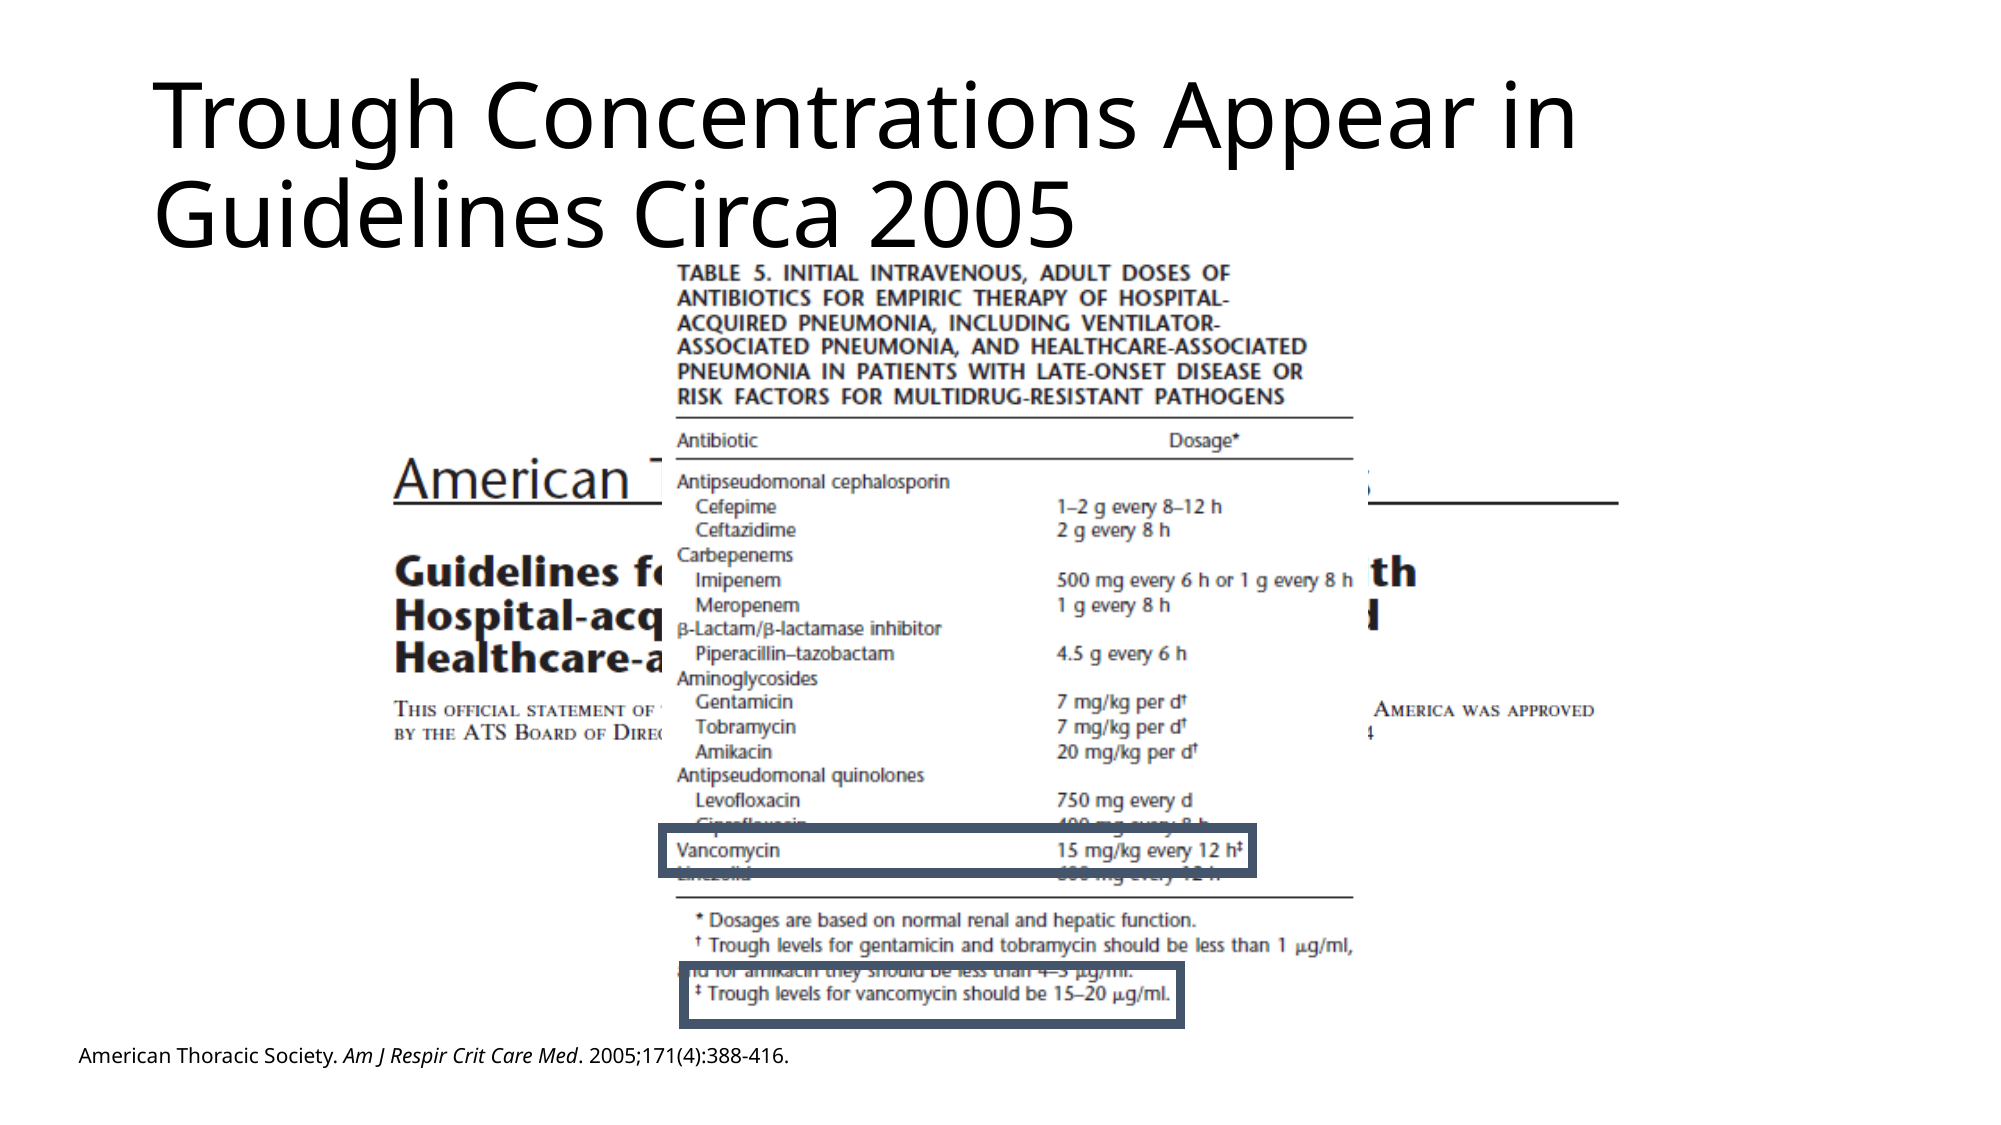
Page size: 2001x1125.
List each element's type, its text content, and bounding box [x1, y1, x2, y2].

text_box American Thoracic Society. Am J Respir Crit Care Med. 2005;171(4):388-416. [63, 1035, 928, 1078]
text_box [683, 1015, 1182, 1025]
picture [662, 249, 1368, 1015]
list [1368, 441, 1633, 751]
title Trough Concentrations Appear in Guidelines Circa 2005 [137, 59, 1863, 278]
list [367, 441, 662, 751]
